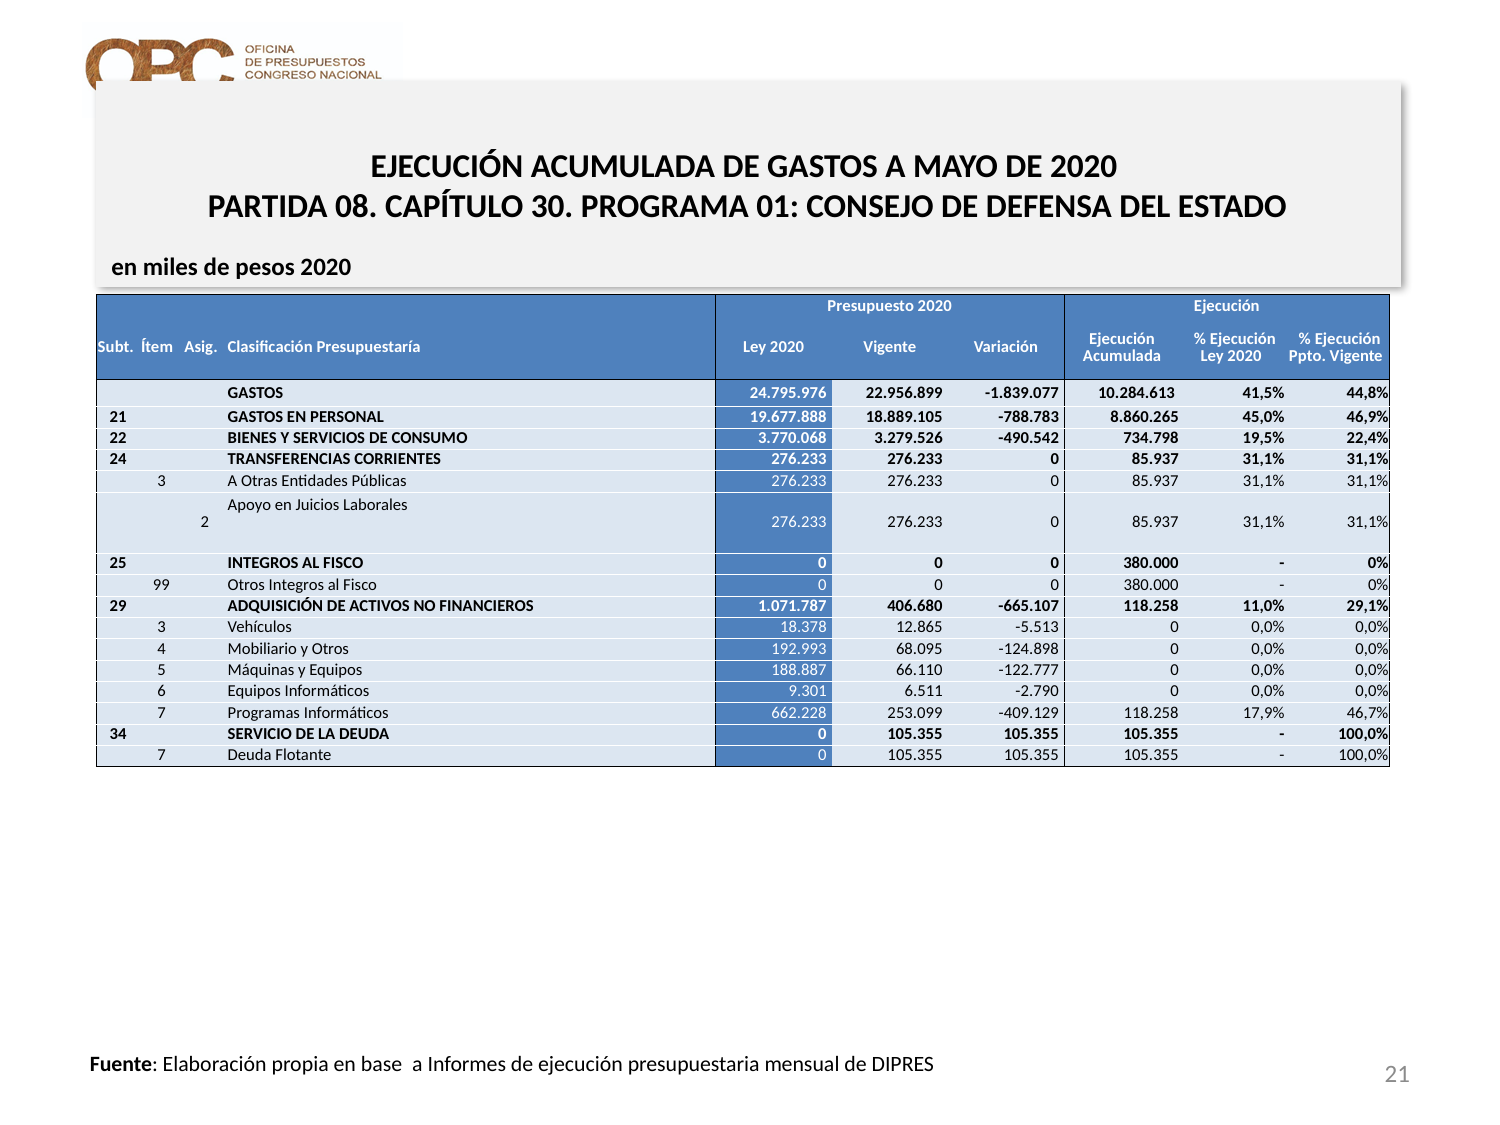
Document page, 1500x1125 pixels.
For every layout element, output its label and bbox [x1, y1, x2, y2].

table_cell [716, 469, 1064, 489]
table_cell [97, 380, 715, 406]
table_cell [97, 666, 715, 686]
table_cell [716, 428, 1064, 448]
title [96, 81, 1400, 286]
table_cell [97, 469, 715, 489]
table_cell [1065, 490, 1389, 541]
table_header [716, 295, 1064, 315]
table_cell [1065, 604, 1389, 624]
table_cell [97, 407, 715, 427]
table_cell [716, 407, 1064, 427]
table_cell [97, 449, 715, 468]
table_cell [1065, 687, 1389, 707]
table_cell [1065, 708, 1389, 728]
table_cell [716, 646, 1064, 665]
table_cell [97, 315, 715, 379]
table_cell [716, 449, 1064, 468]
table_header [1065, 295, 1389, 315]
table_cell [716, 380, 1064, 406]
table_cell [716, 687, 1064, 707]
table_cell [97, 583, 715, 603]
table_cell [716, 666, 1064, 686]
table_cell [1065, 625, 1389, 645]
table_cell [97, 646, 715, 665]
table_cell [1065, 380, 1389, 406]
table_cell [1065, 407, 1389, 427]
table_cell [97, 625, 715, 645]
table_cell [716, 625, 1064, 645]
table_cell [1065, 315, 1389, 379]
table_cell [97, 490, 715, 541]
table_cell [97, 604, 715, 624]
table_cell [716, 583, 1064, 603]
table_cell [1065, 563, 1389, 582]
table_cell [716, 542, 1064, 562]
table_cell [97, 687, 715, 707]
text_box [96, 243, 1371, 285]
table_cell [716, 315, 1064, 379]
table_cell [1065, 449, 1389, 468]
table_cell [716, 563, 1064, 582]
table_cell [716, 604, 1064, 624]
table_cell [97, 428, 715, 448]
table_cell [716, 729, 1064, 749]
table_cell [1065, 666, 1389, 686]
table_cell [1065, 646, 1389, 665]
table_cell [1065, 428, 1389, 448]
table_cell [97, 729, 715, 749]
table_cell [97, 542, 715, 562]
table_header [97, 295, 715, 315]
table_cell [1065, 542, 1389, 562]
table_cell [1065, 469, 1389, 489]
slide_number [1074, 1042, 1425, 1103]
table_cell [97, 563, 715, 582]
table_cell [716, 708, 1064, 728]
table_cell [716, 490, 1064, 541]
table_cell [1065, 729, 1389, 749]
picture [82, 22, 403, 118]
table_cell [97, 708, 715, 728]
table_cell [1065, 583, 1389, 603]
